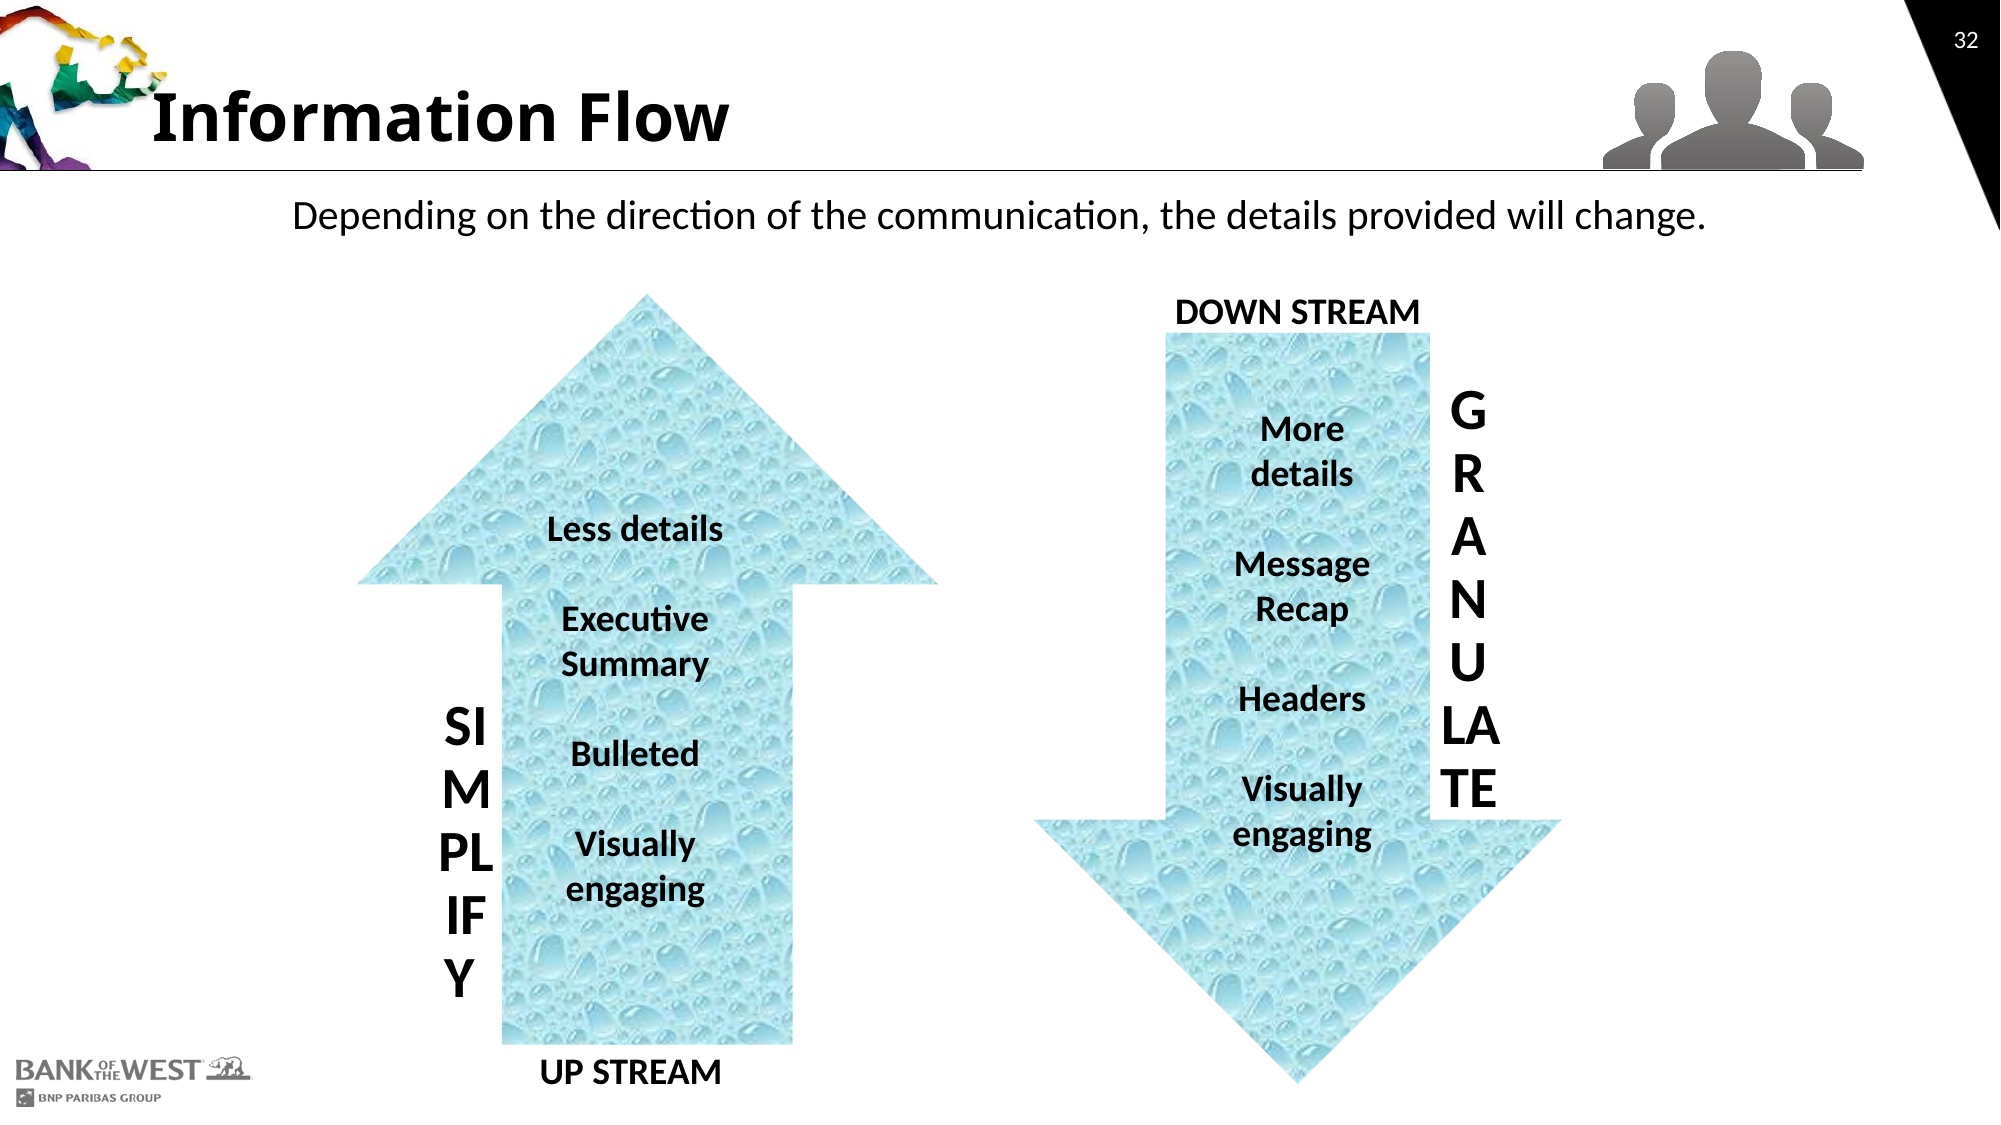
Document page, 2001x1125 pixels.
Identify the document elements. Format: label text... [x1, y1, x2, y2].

text_box [354, 292, 941, 1046]
text_box [1031, 347, 1565, 1086]
title Information Flow [137, 68, 1863, 172]
text_box Depending on the direction of the communication, the details provided will change. [259, 180, 1741, 246]
list SIMPLIFY [430, 680, 500, 922]
slide_number 32 [1932, 8, 2000, 69]
text_box Less details Executive Summary Bulleted Visually engaging [525, 496, 746, 917]
list GRANULATE [1432, 364, 1506, 806]
picture [1903, 0, 2000, 230]
picture [0, 2, 174, 170]
text_box More details Message Recap Headers Visually engaging [1194, 396, 1410, 862]
list UP STREAM [463, 1044, 808, 1107]
list DOWN STREAM [1130, 285, 1475, 347]
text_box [1603, 50, 1864, 170]
